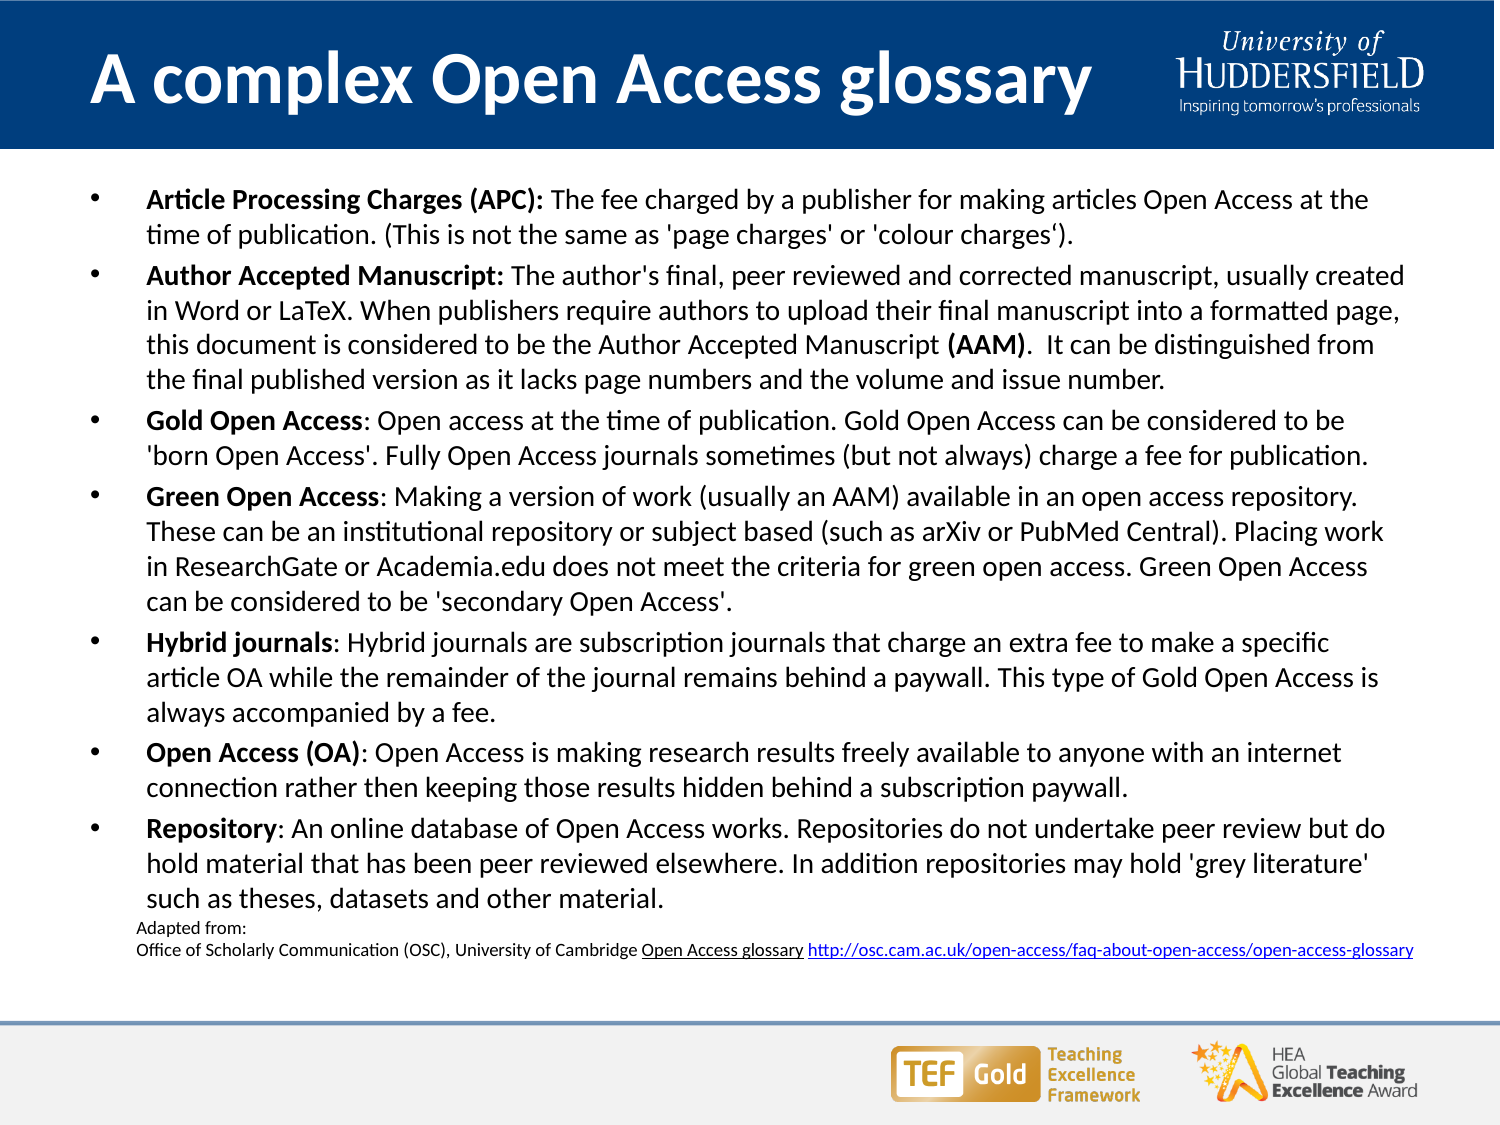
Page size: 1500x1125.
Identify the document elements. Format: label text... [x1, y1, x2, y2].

picture [1175, 30, 1424, 116]
text_box Adapted from: Office of Scholarly Communication (OSC), University of Cambridge Open Access glossary http://osc.cam.ac.uk/open-access/faq-about-open-access/open-access-glossary [121, 908, 1460, 968]
picture [1187, 1034, 1424, 1112]
picture [891, 1046, 1140, 1102]
list Article Processing Charges (APC): The fee charged by a publisher for making articles Open Access at the time of publication. (This is not the same as 'page charges' or 'colour charges‘). Author Accepted Manuscript: The author's final, peer reviewed and corrected manuscript, usually created in Word or LaTeX. When publishers require authors to upload their final manuscript into a formatted page, this document is considered to be the Author Accepted Manuscript (AAM). It can be distinguished from the final published version as it lacks page numbers and the volume and issue number. Gold Open Access: Open access at the time of publication. Gold Open Access can be considered to be 'born Open Access'. Fully Open Access journals sometimes (but not always) charge a fee for publication. Green Open Access: Making a version of work (usually an AAM) available in an open access repository. These can be an institutional repository or subject based (such as arXiv or PubMed Central). Placing work in ResearchGate or Academia.edu does not meet the criteria for green open access. Green Open Access can be considered to be 'secondary Open Access'. Hybrid journals: Hybrid journals are subscription journals that charge an extra fee to make a specific article OA while the remainder of the journal remains behind a paywall. This type of Gold Open Access is always accompanied by a fee. Open Access (OA): Open Access is making research results freely available to anyone with an internet connection rather then keeping those results hidden behind a subscription paywall. Repository: An online database of Open Access works. Repositories do not undertake peer review but do hold material that has been peer reviewed elsewhere. In addition repositories may hold 'grey literature' such as theses, datasets and other material. [75, 172, 1425, 917]
title A complex Open Access glossary [75, 21, 1117, 126]
